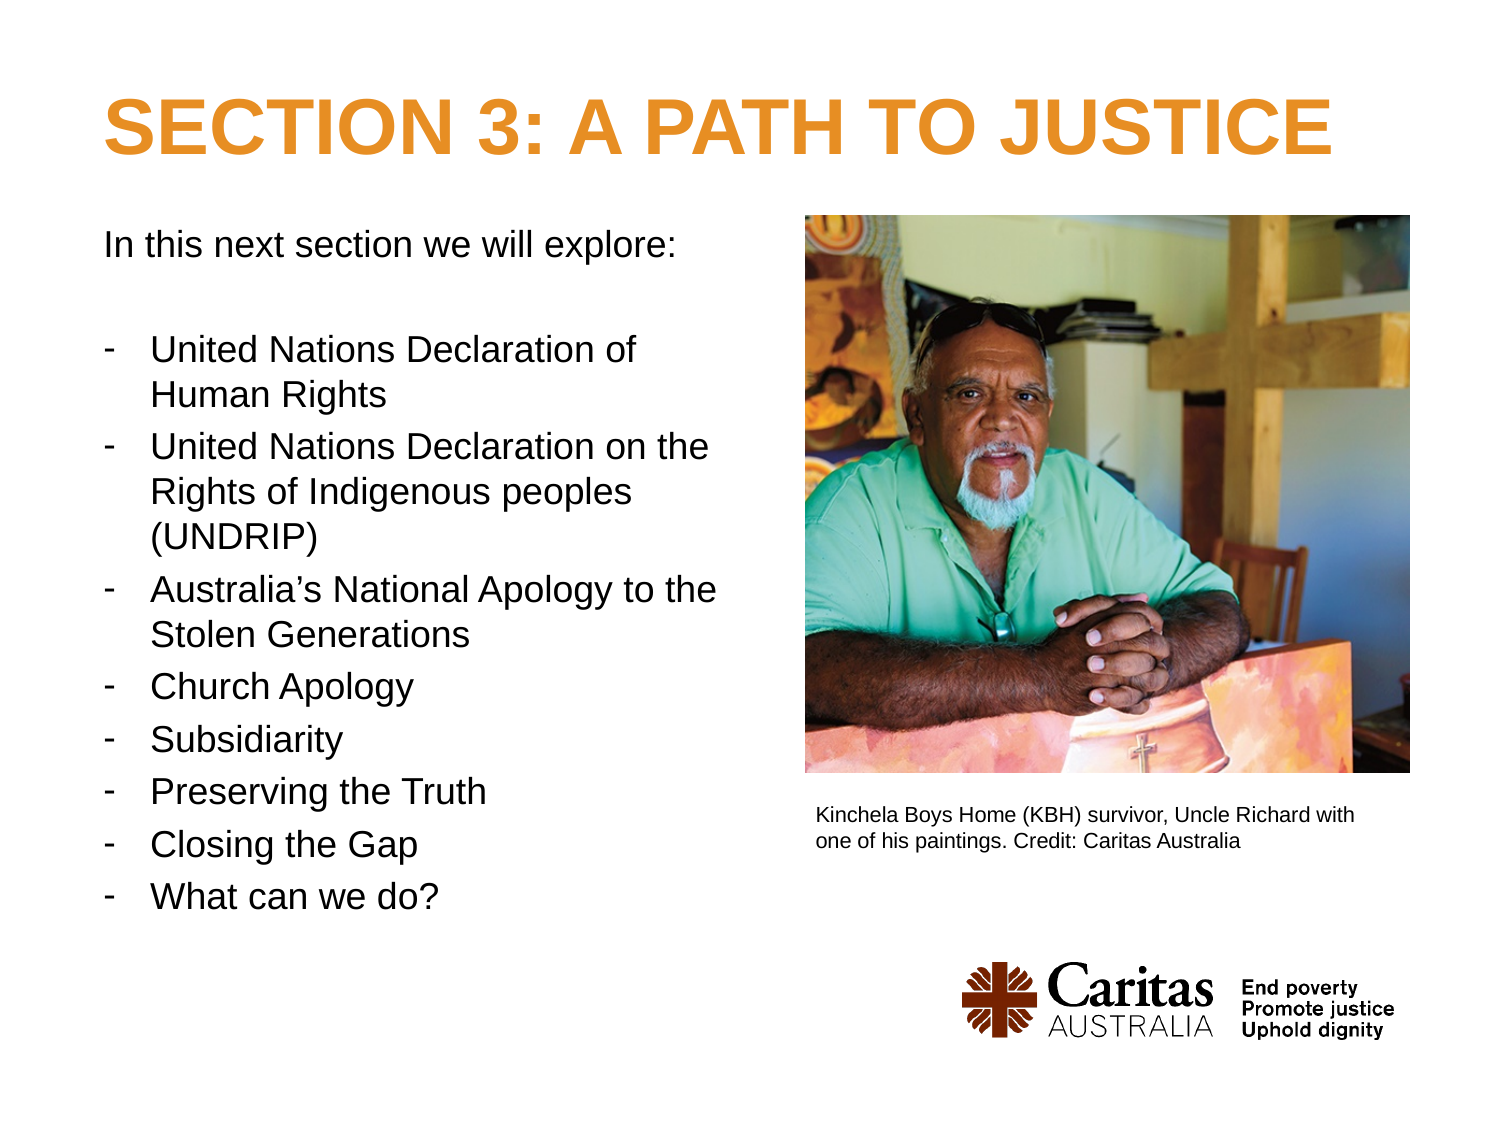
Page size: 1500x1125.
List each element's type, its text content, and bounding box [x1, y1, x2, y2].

title Section 3: A path to justice [88, 67, 1394, 256]
list In this next section we will explore: United Nations Declaration of Human Rights United Nations Declaration on the Rights of Indigenous peoples (UNDRIP) Australia’s National Apology to the Stolen Generations Church Apology Subsidiarity Preserving the Truth Closing the Gap What can we do? [88, 212, 750, 850]
picture [800, 215, 1410, 773]
picture [962, 962, 1394, 1040]
list Kinchela Boys Home (KBH) survivor, Uncle Richard with one of his paintings. Credit: Caritas Australia [800, 793, 1410, 850]
